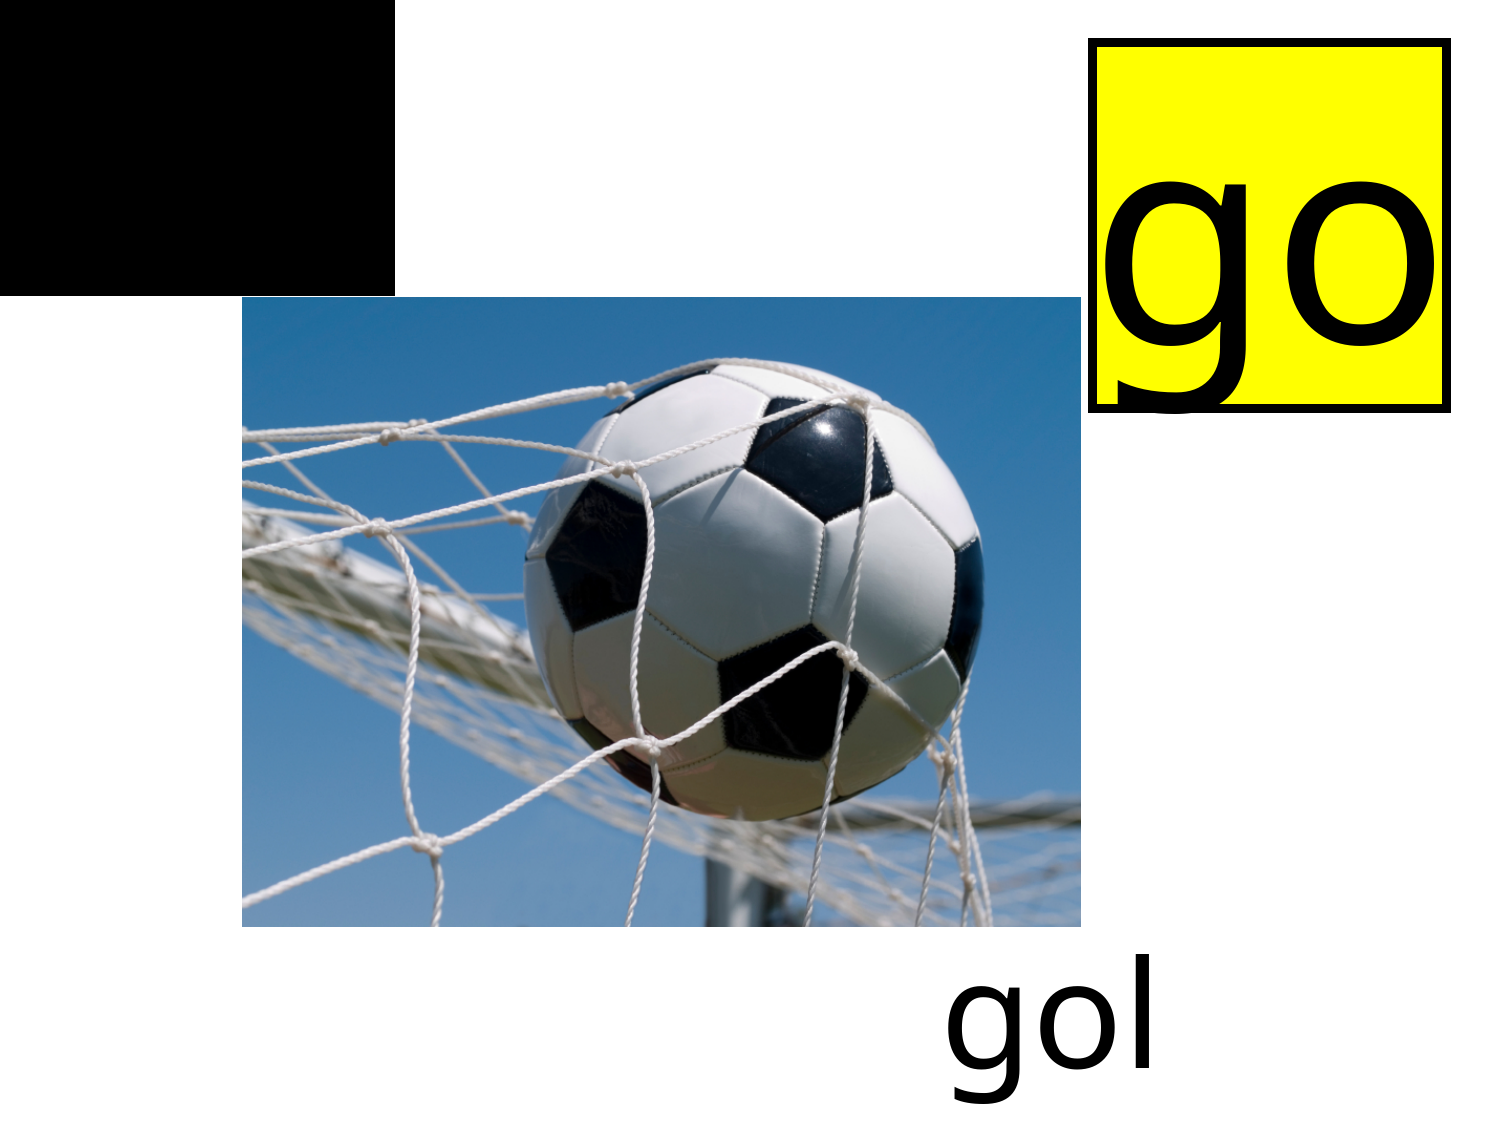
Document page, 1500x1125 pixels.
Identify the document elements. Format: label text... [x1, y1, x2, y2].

picture [242, 297, 1081, 927]
text_box gol [619, 910, 1483, 1106]
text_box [0, 0, 396, 297]
text_box go [1092, 42, 1447, 409]
